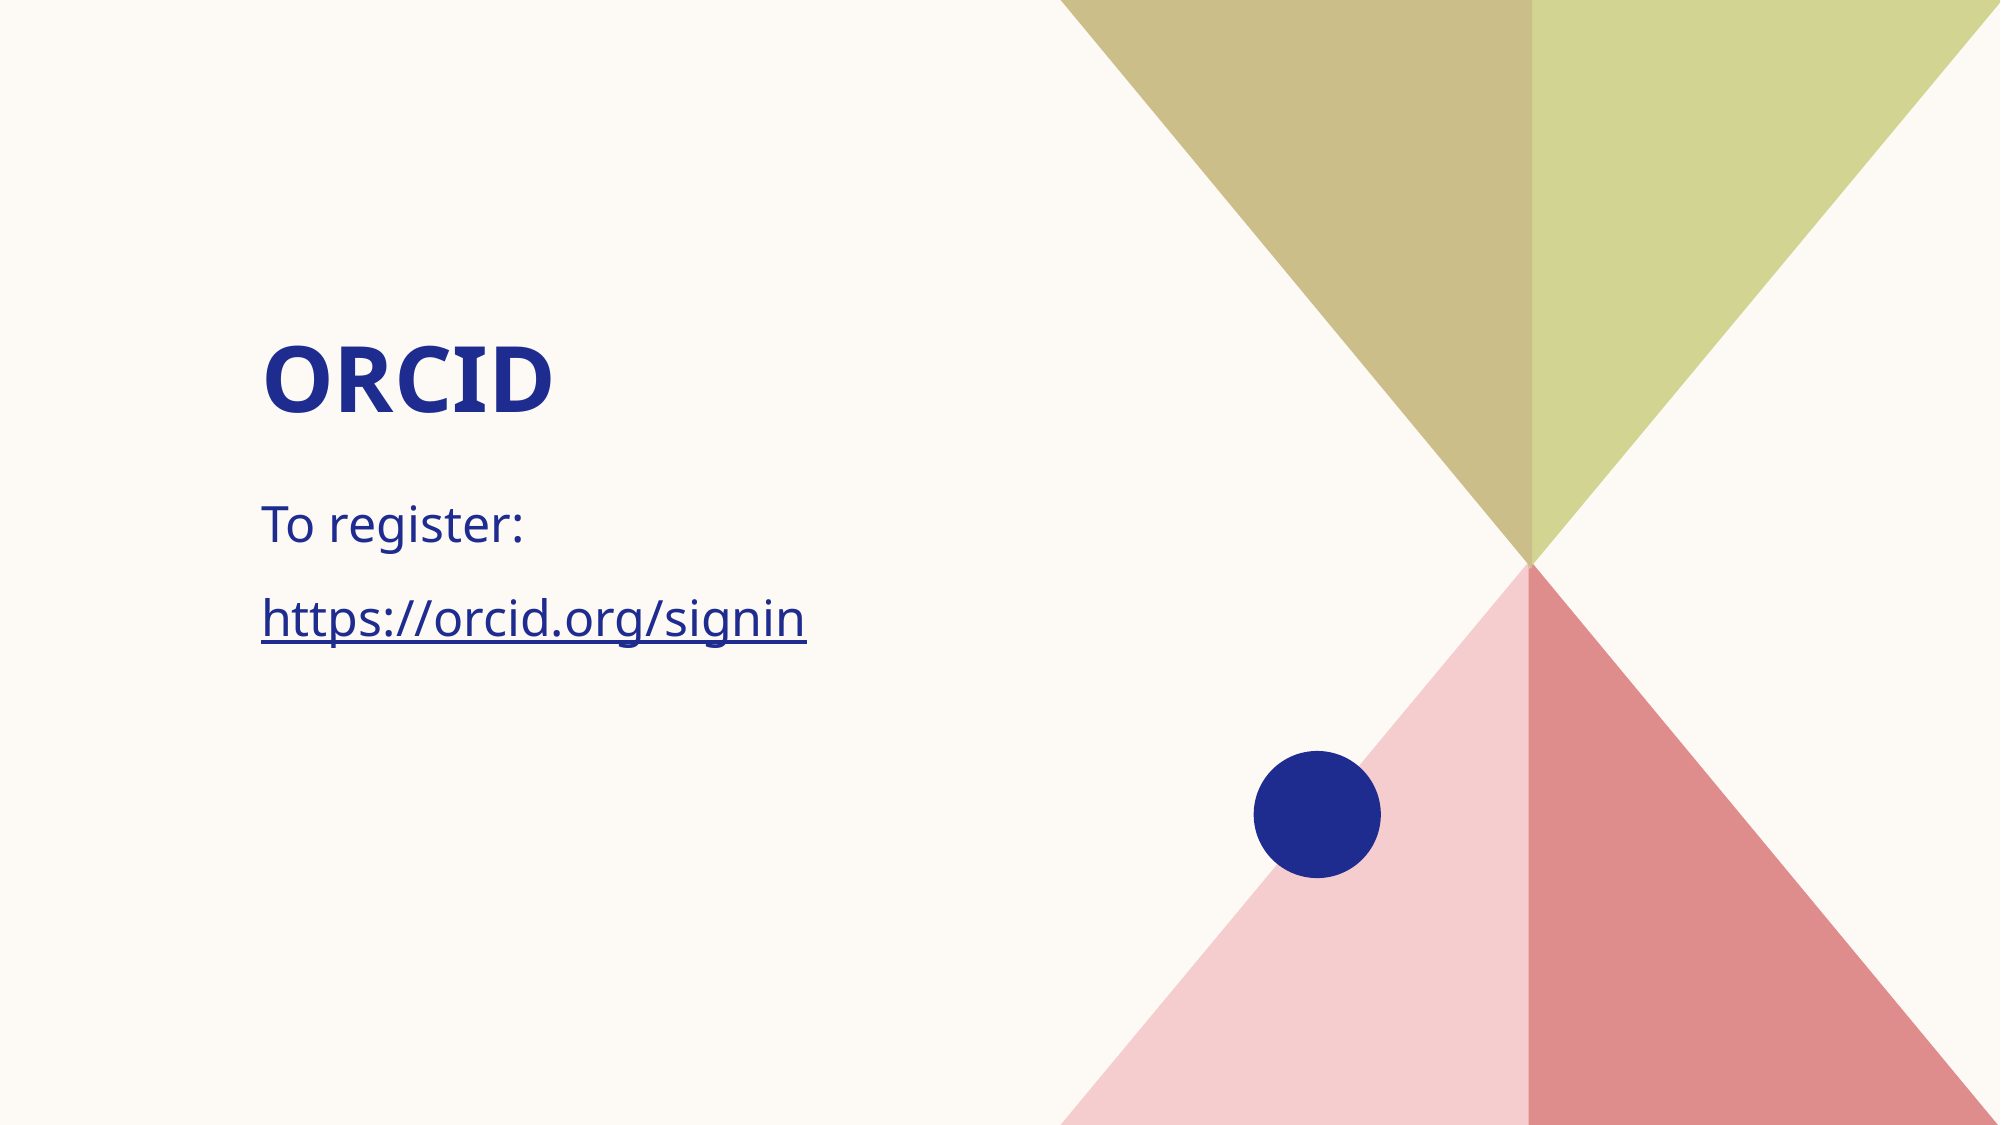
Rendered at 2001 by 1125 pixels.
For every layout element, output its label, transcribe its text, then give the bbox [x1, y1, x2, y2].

list To register: https://orcid.org/signin [246, 454, 1180, 967]
title ORCID [246, 14, 1180, 438]
